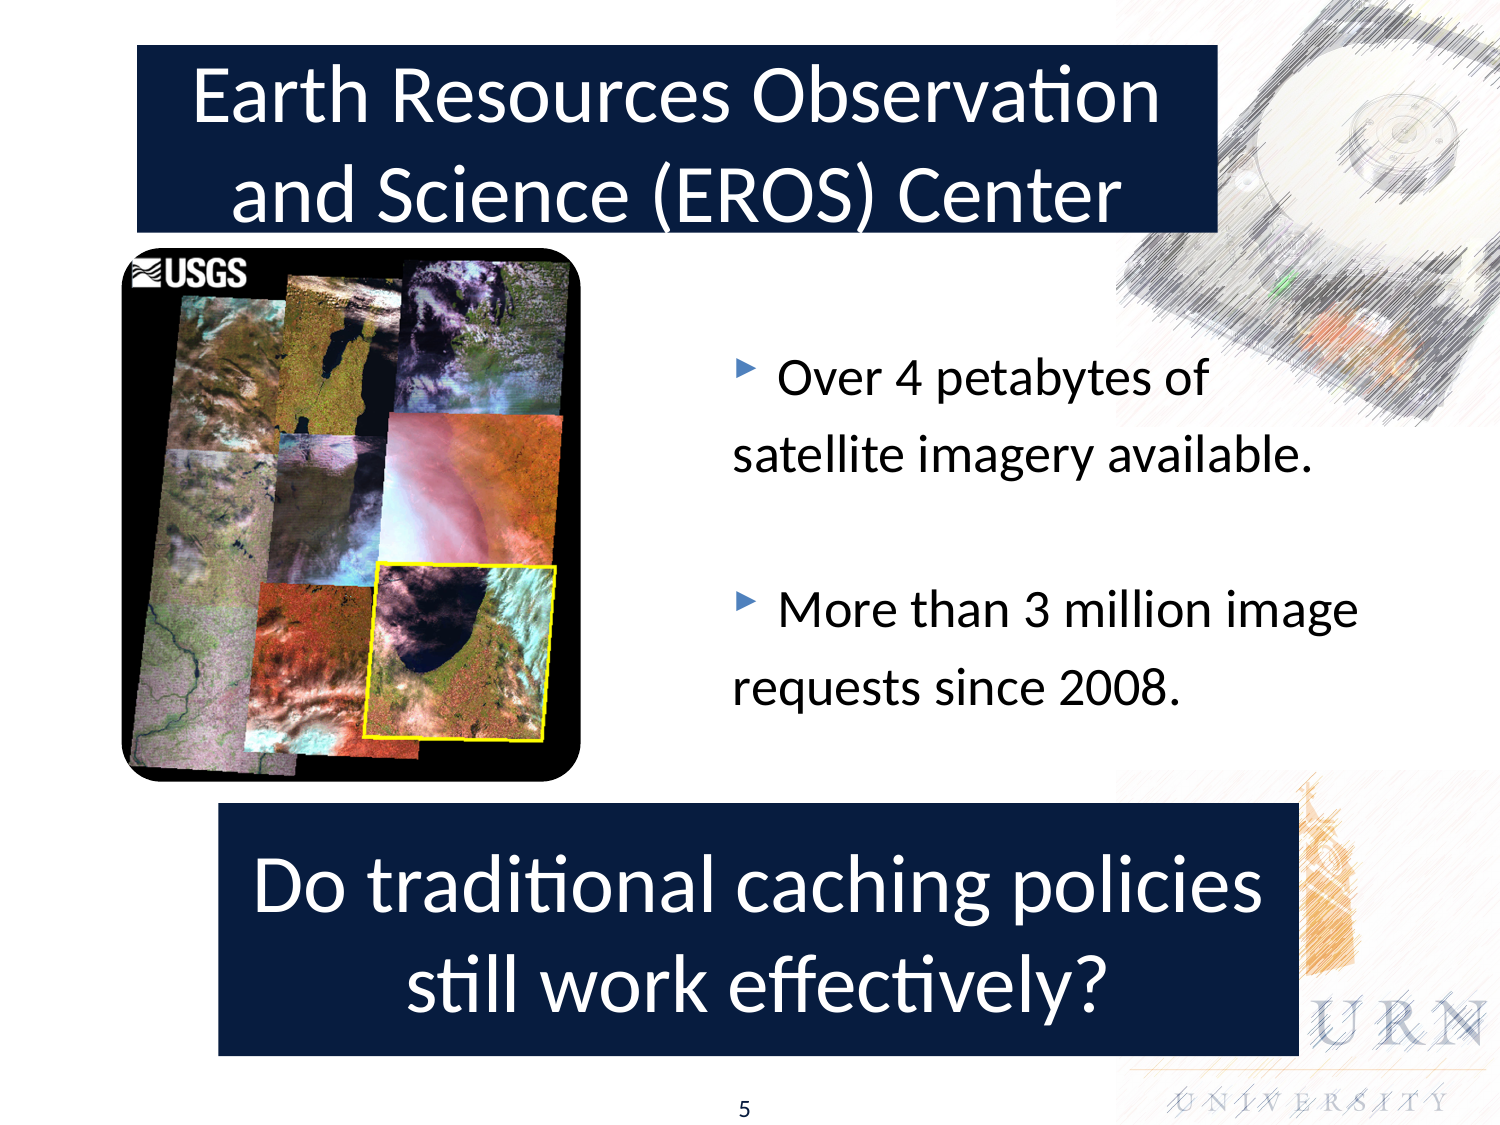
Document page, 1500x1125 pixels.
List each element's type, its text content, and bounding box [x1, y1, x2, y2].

picture [1116, 988, 1500, 1125]
slide_number 5 [677, 1077, 812, 1125]
text_box Over 4 petabytes of satellite imagery available. More than 3 million image requests since 2008. [718, 178, 1500, 988]
text_box Earth Resources Observation and Science (EROS) Center [137, 45, 1218, 233]
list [121, 247, 581, 782]
title Do traditional caching policies still work effectively? [218, 803, 1299, 1057]
